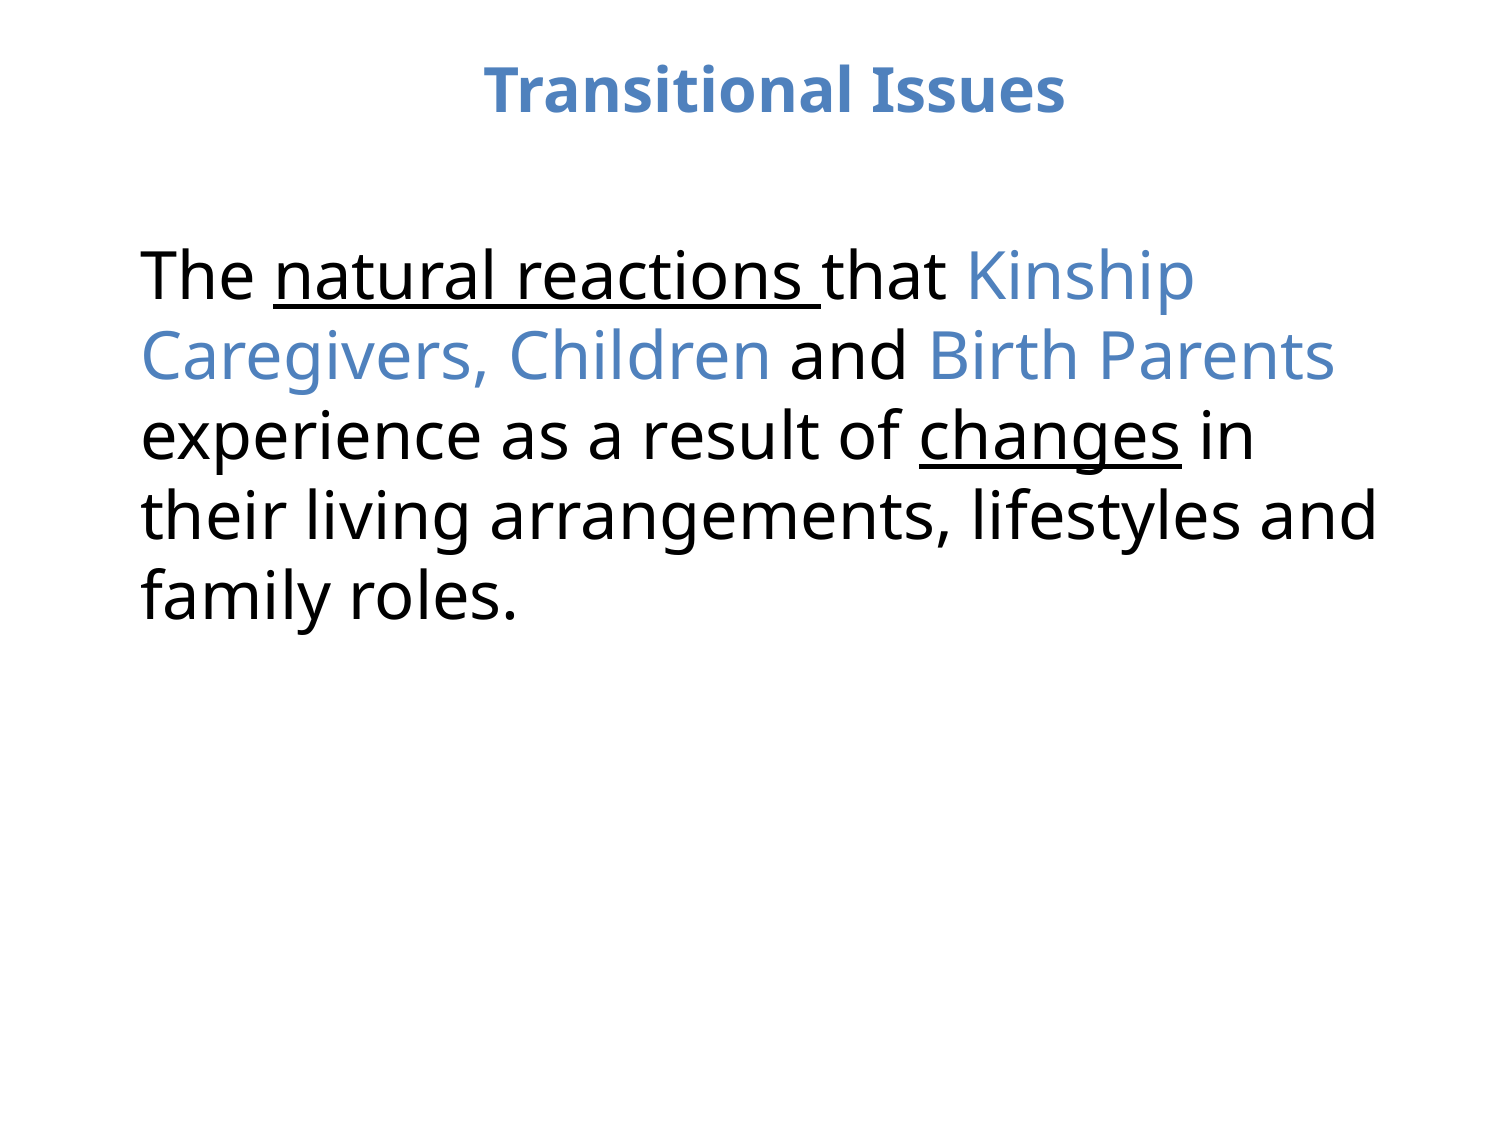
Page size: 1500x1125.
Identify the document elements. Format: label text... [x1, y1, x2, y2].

title Transitional Issues [50, 0, 1500, 188]
list The natural reactions that Kinship Caregivers, Children and Birth Parents experience as a result of changes in their living arrangements, lifestyles and family roles. [125, 224, 1475, 1055]
